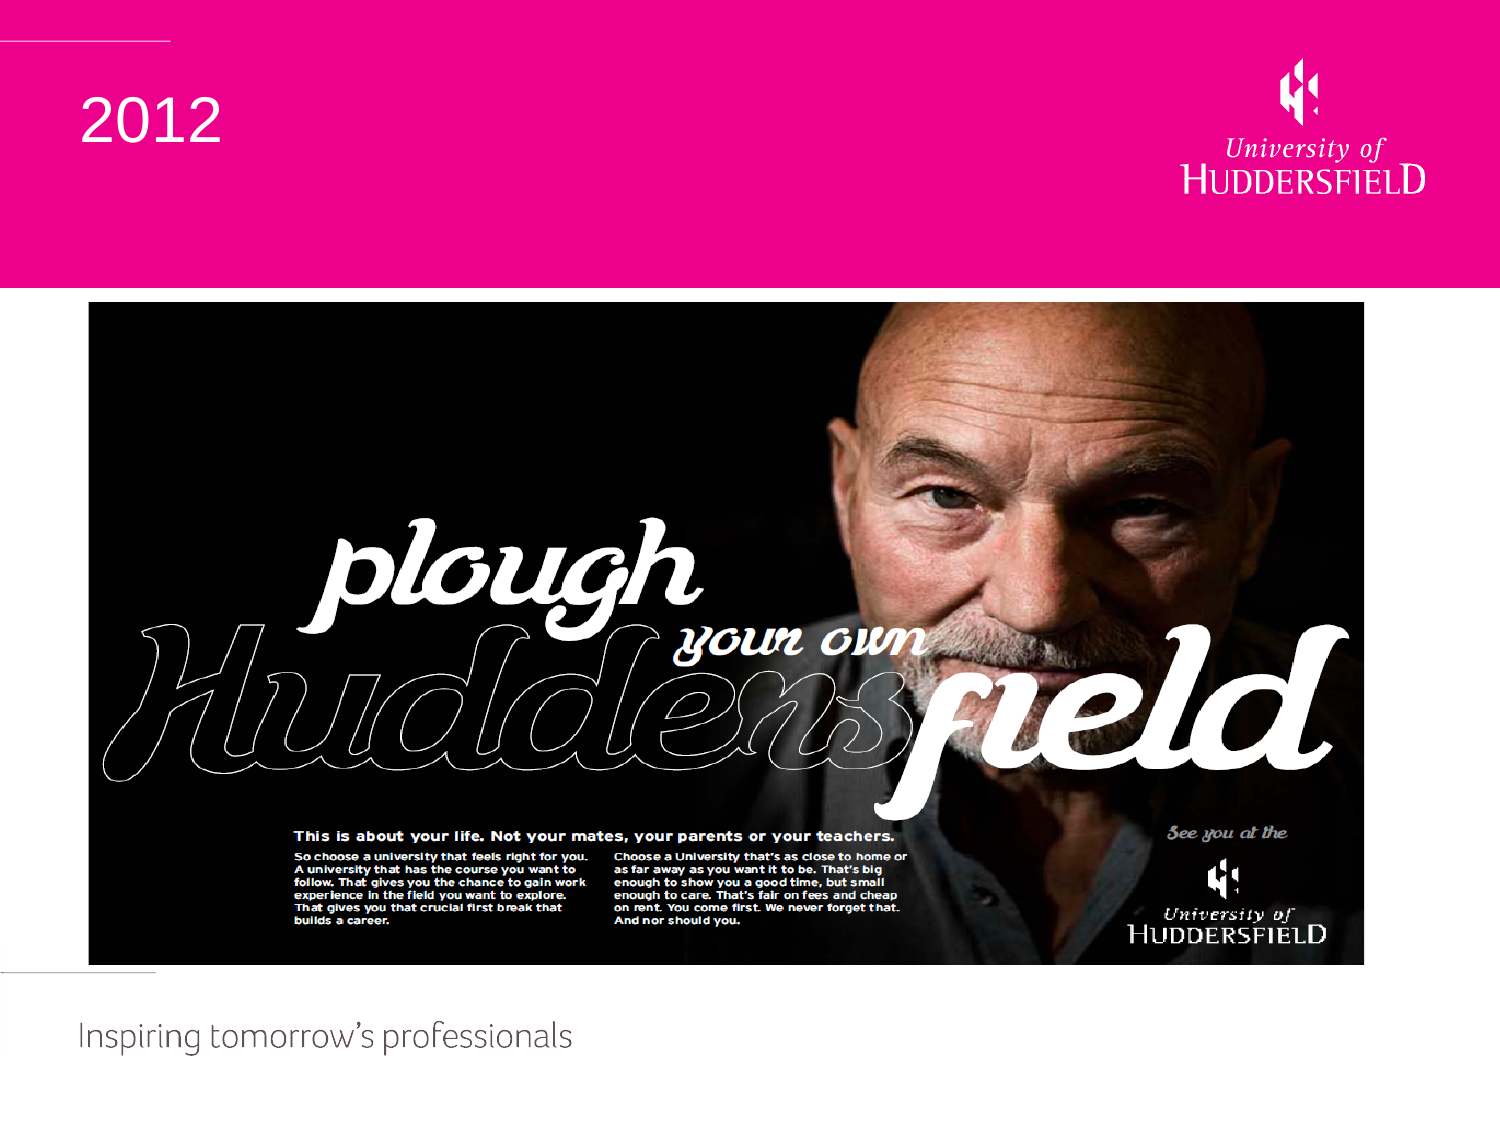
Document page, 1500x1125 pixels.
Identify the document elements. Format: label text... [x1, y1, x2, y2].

title 2012 [64, 42, 1416, 191]
picture [0, 0, 1500, 288]
picture [0, 302, 1365, 1059]
